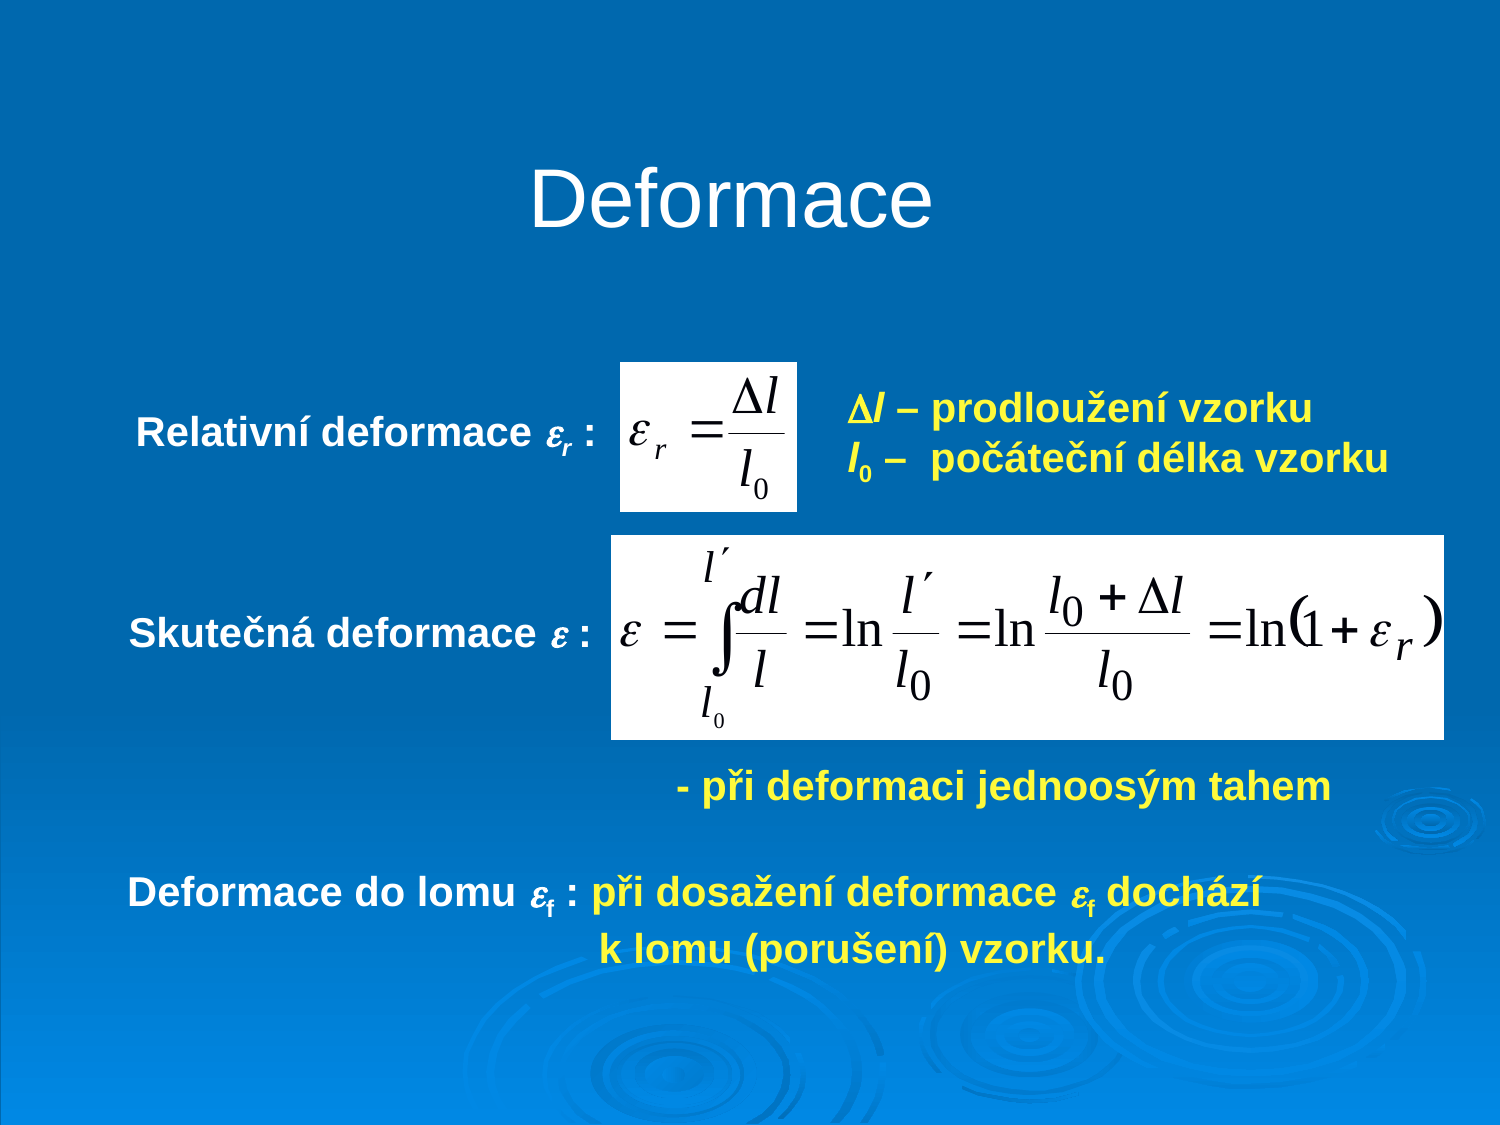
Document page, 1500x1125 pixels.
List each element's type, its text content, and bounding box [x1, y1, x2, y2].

text_box Deformace [466, 137, 998, 252]
text_box Relativní deformace r : [112, 397, 614, 469]
text_box - při deformaci jednoosým tahem [643, 751, 1364, 817]
text_box Skutečná deformace  : [112, 597, 605, 663]
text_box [610, 535, 1445, 741]
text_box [619, 361, 798, 513]
text_box Deformace do lomu f : při dosažení deformace f dochází k lomu (porušení) vzorku. [112, 857, 1424, 980]
text_box l – prodloužení vzorku l0 – počáteční délka vzorku [832, 373, 1436, 496]
